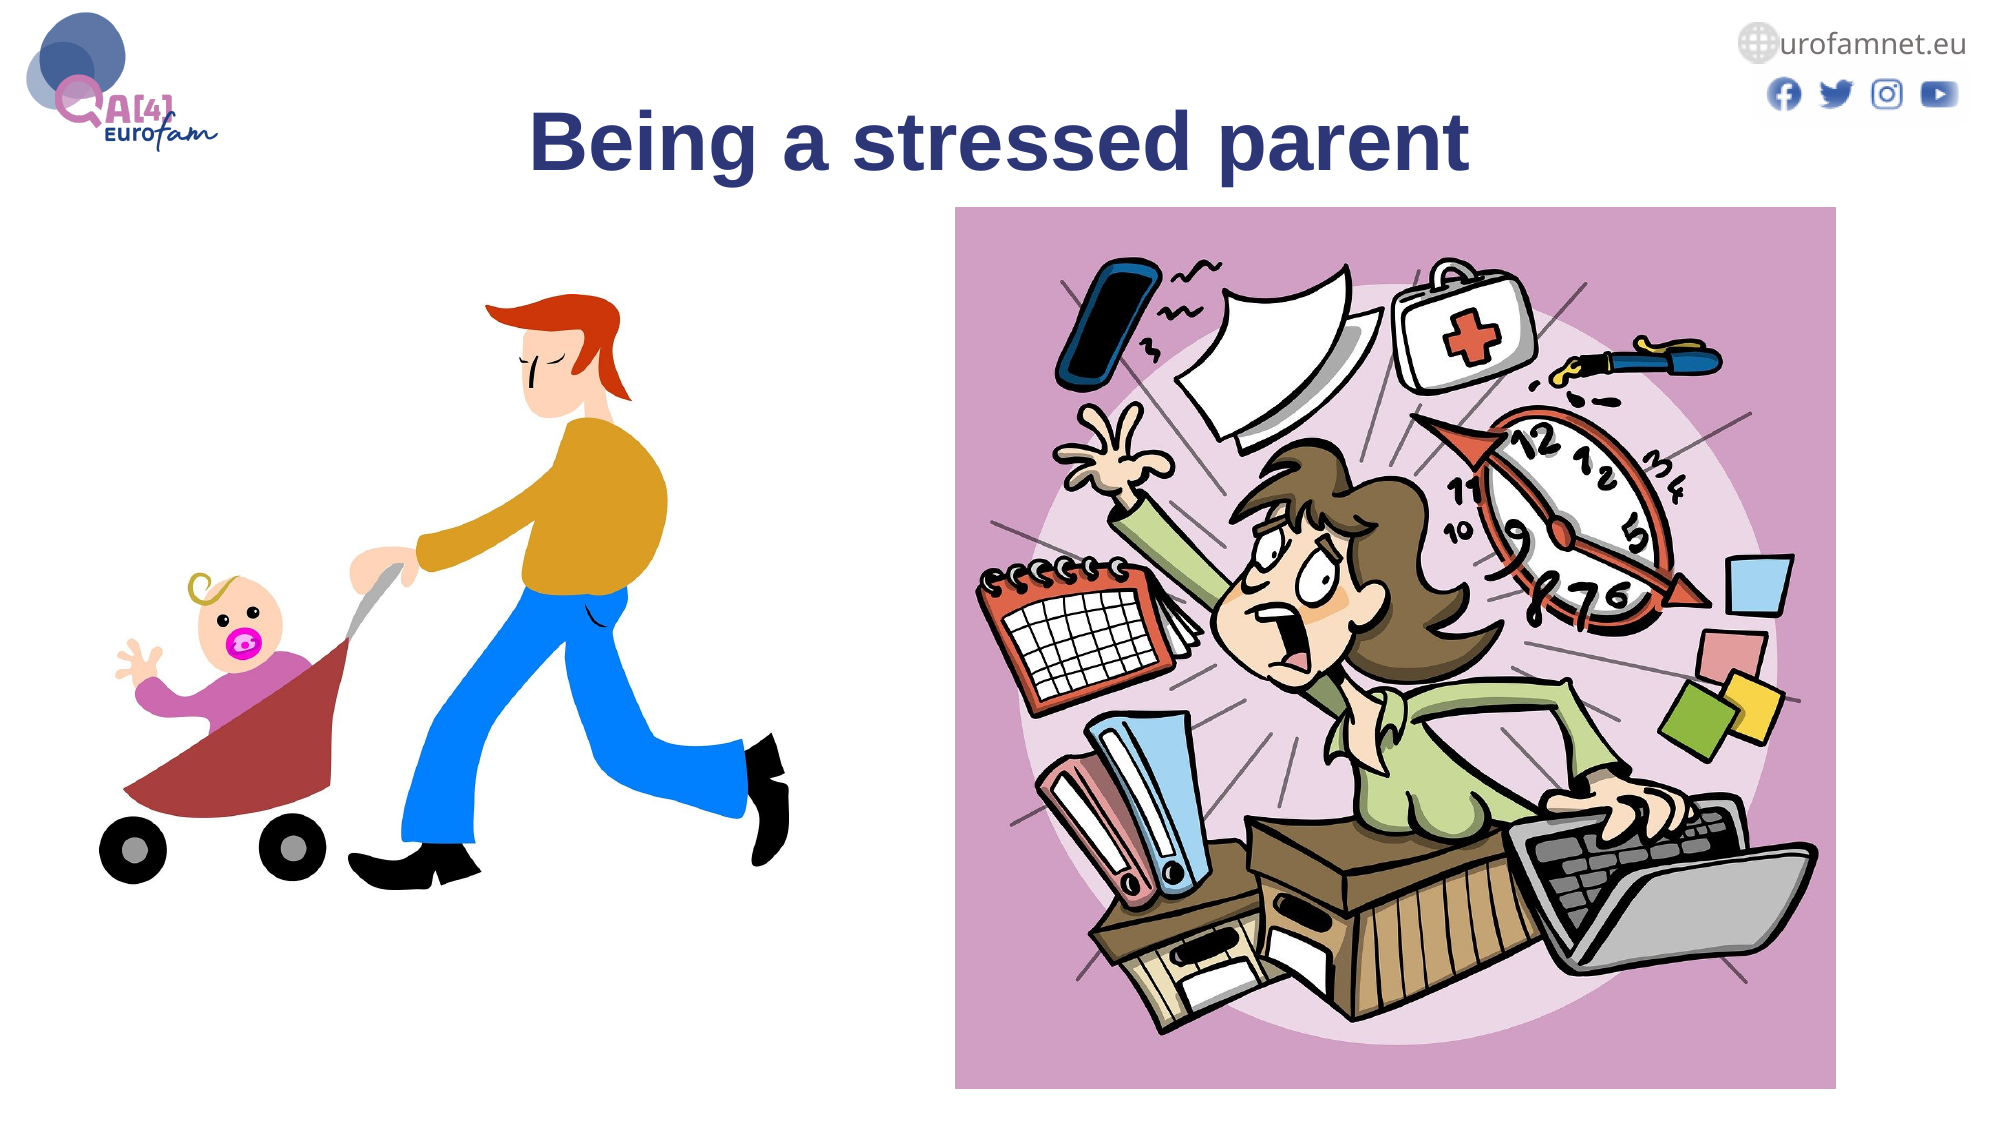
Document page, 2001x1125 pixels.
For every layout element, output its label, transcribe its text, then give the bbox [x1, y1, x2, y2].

picture [26, 12, 218, 152]
title Being a stressed parent [137, 52, 1863, 222]
picture [99, 294, 789, 890]
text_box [1738, 18, 1983, 128]
picture [954, 207, 1836, 1089]
